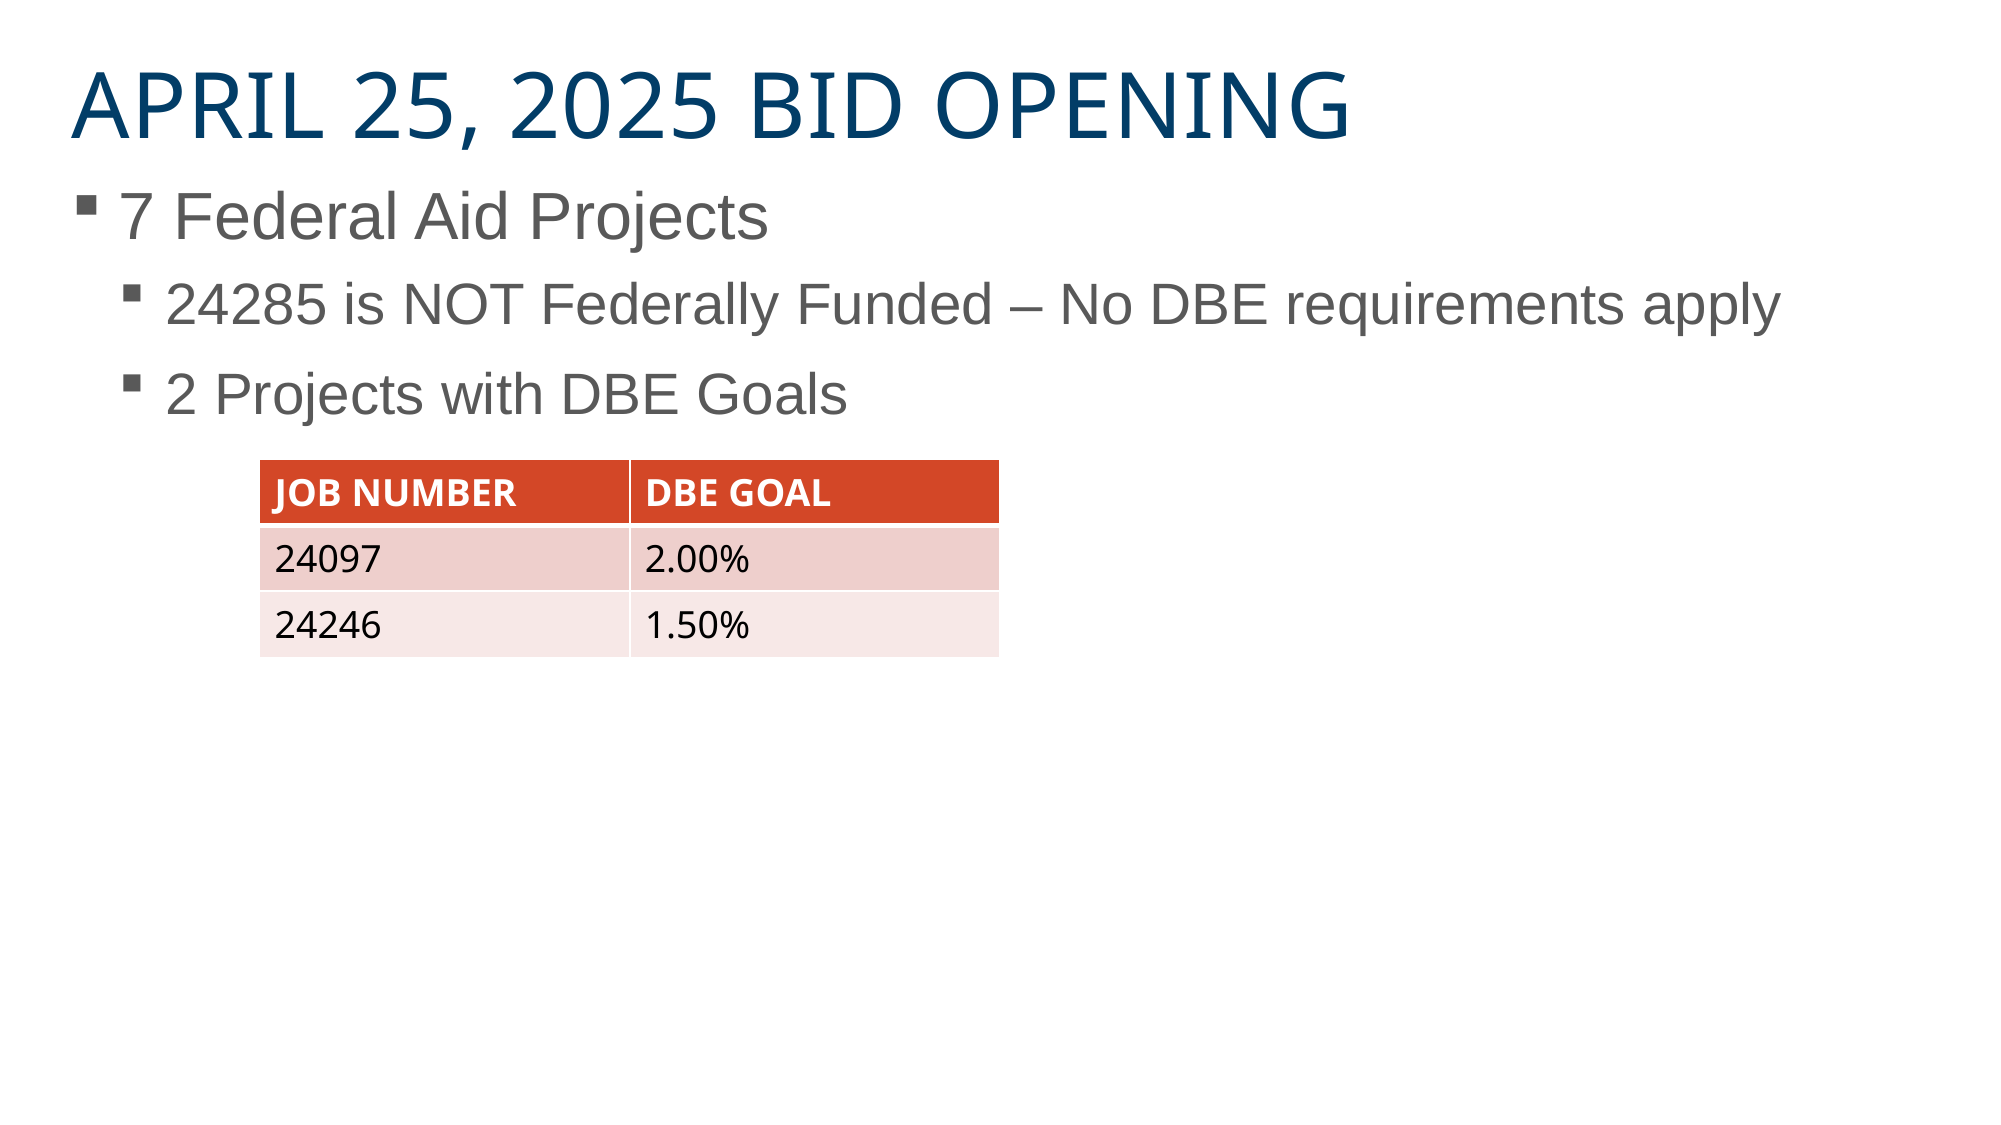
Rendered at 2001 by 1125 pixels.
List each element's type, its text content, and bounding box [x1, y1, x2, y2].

table_header DBE GOAL [631, 460, 999, 523]
table_header JOB NUMBER [260, 460, 629, 523]
list 7 Federal Aid Projects 24285 is NOT Federally Funded – No DBE requirements apply 2 Projects with DBE Goals [56, 165, 1854, 1026]
table_cell 24097 [260, 528, 629, 590]
table_cell 24246 [260, 592, 629, 657]
table_cell 1.50% [631, 592, 999, 657]
title APRIL 25, 2025 Bid Opening [56, 11, 1924, 166]
table_cell 2.00% [631, 528, 999, 590]
